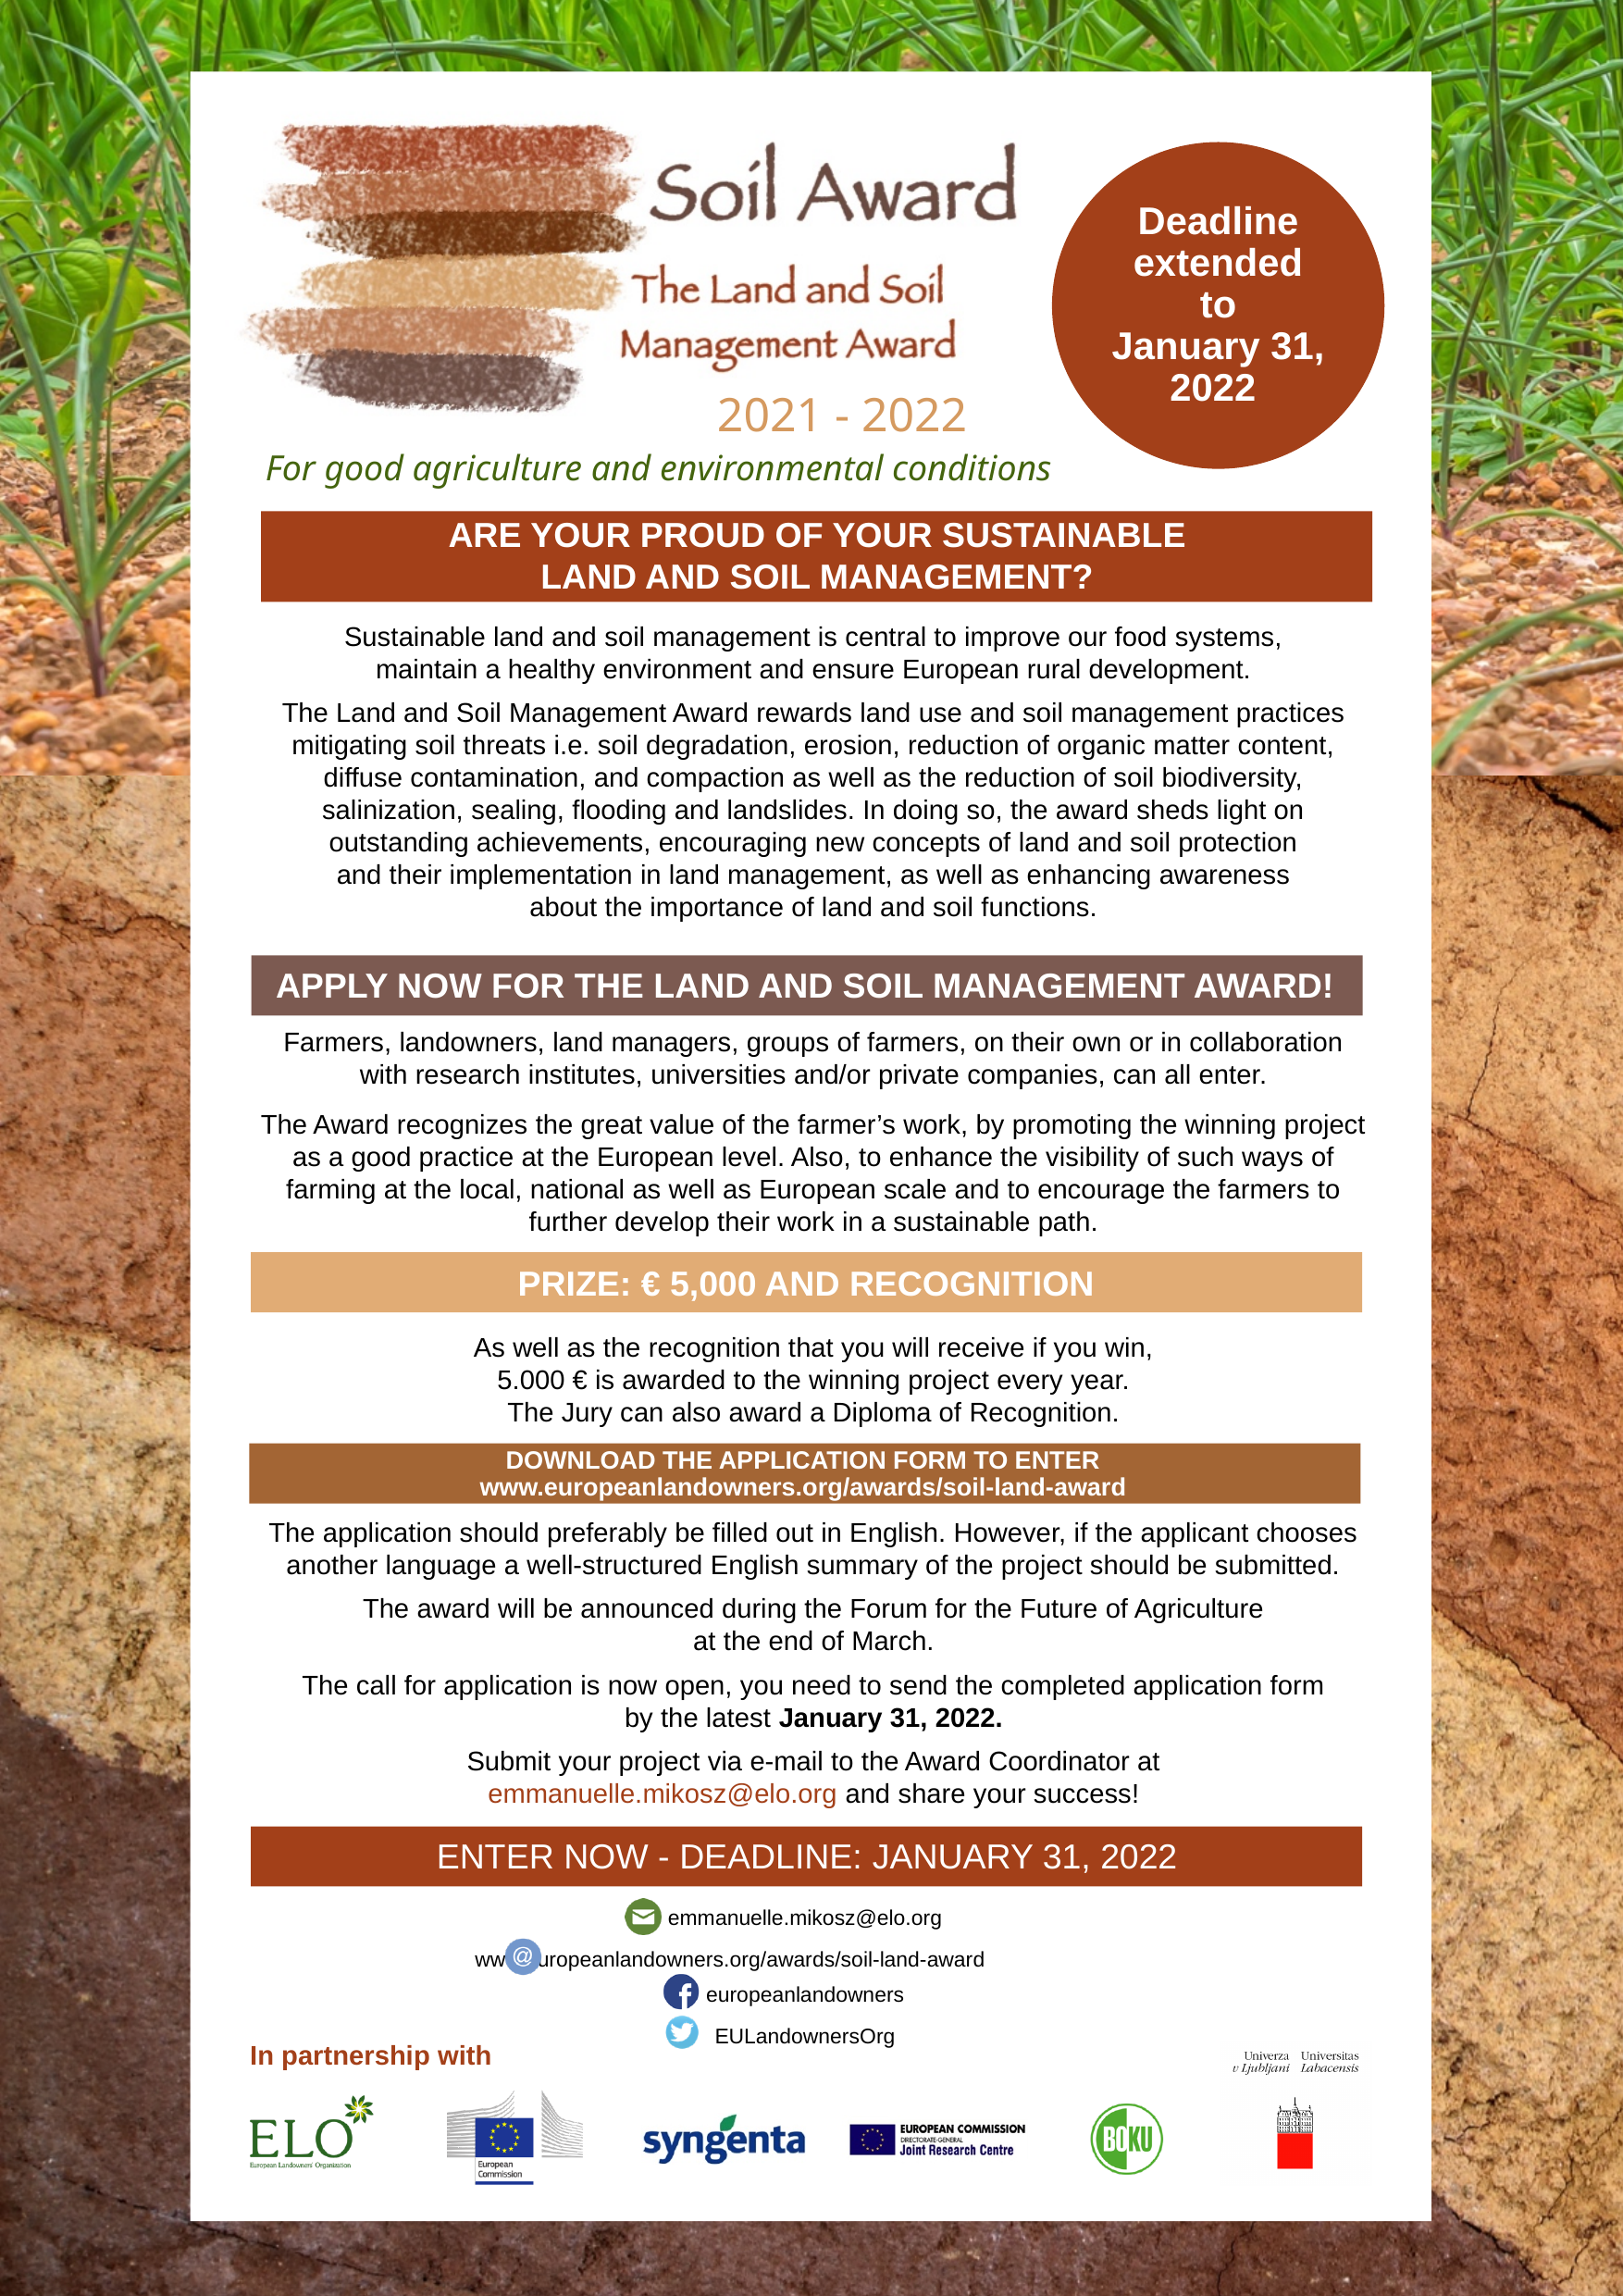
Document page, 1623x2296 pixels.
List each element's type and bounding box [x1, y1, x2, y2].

picture [503, 1937, 542, 1976]
picture [641, 2113, 806, 2165]
picture [1220, 2041, 1372, 2186]
picture [446, 2090, 583, 2185]
text_box [0, 0, 1623, 2296]
picture [658, 1968, 704, 2053]
picture [1086, 2100, 1167, 2180]
picture [206, 74, 1074, 480]
picture [842, 2116, 1032, 2164]
picture [625, 1898, 662, 1935]
picture [236, 2090, 379, 2178]
